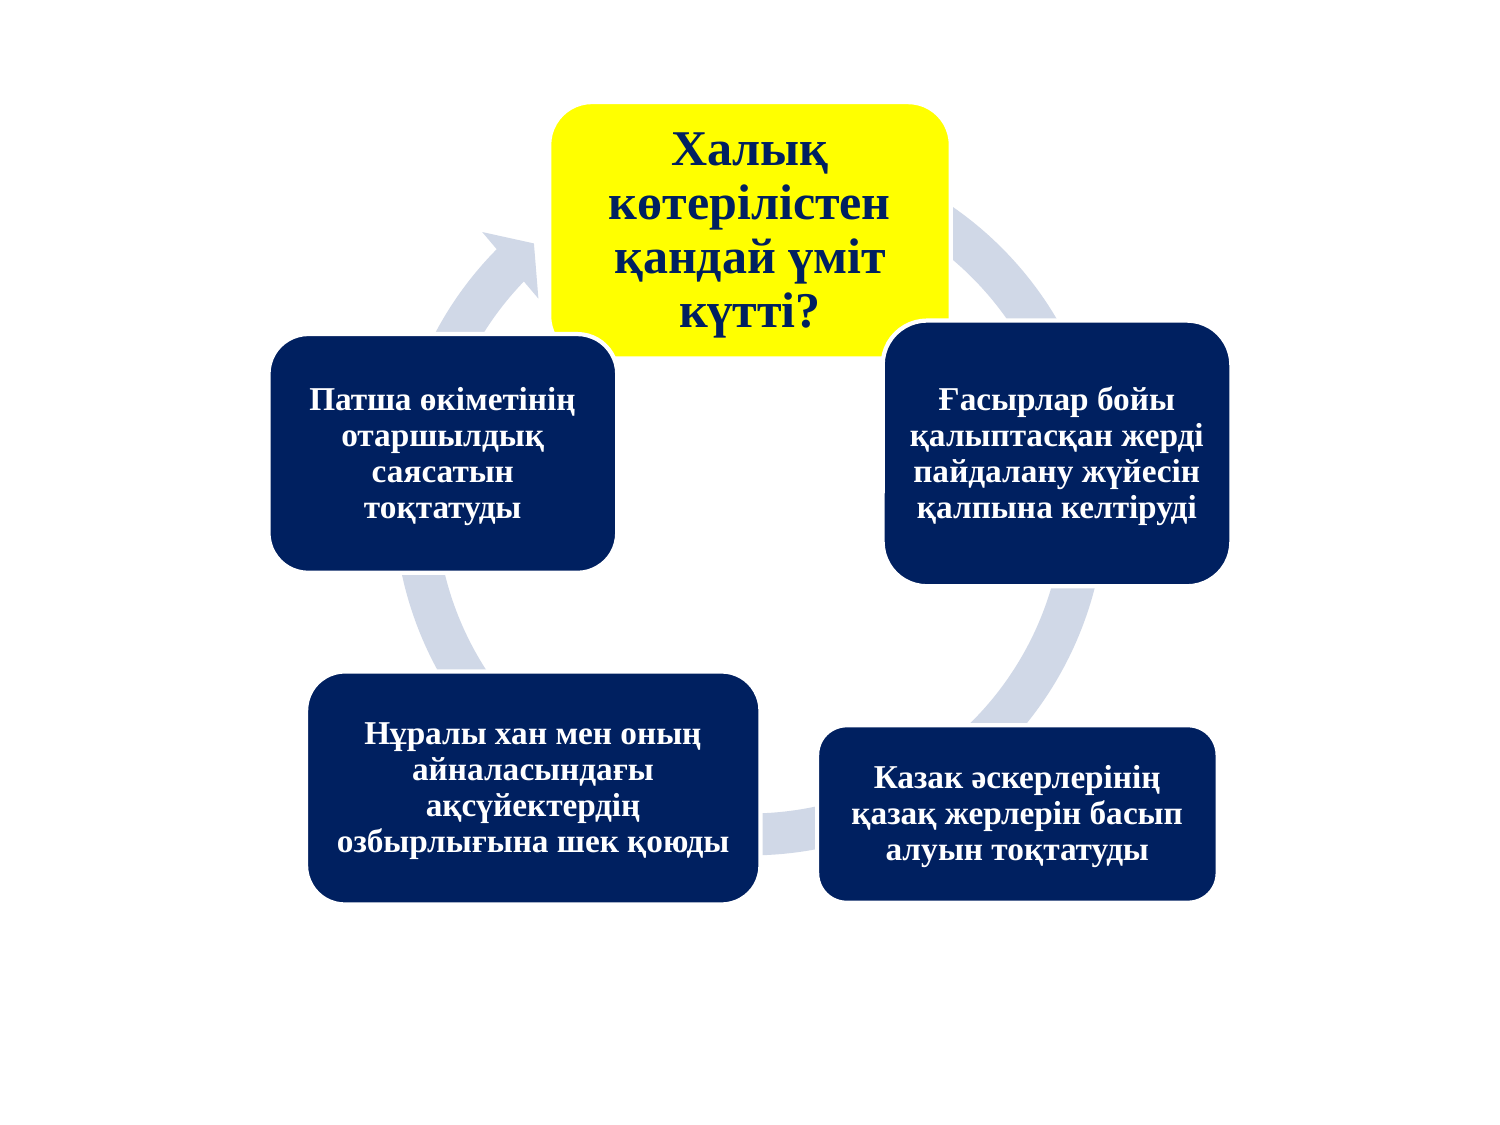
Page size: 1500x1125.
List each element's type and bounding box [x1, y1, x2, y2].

text_box [249, 136, 1251, 897]
